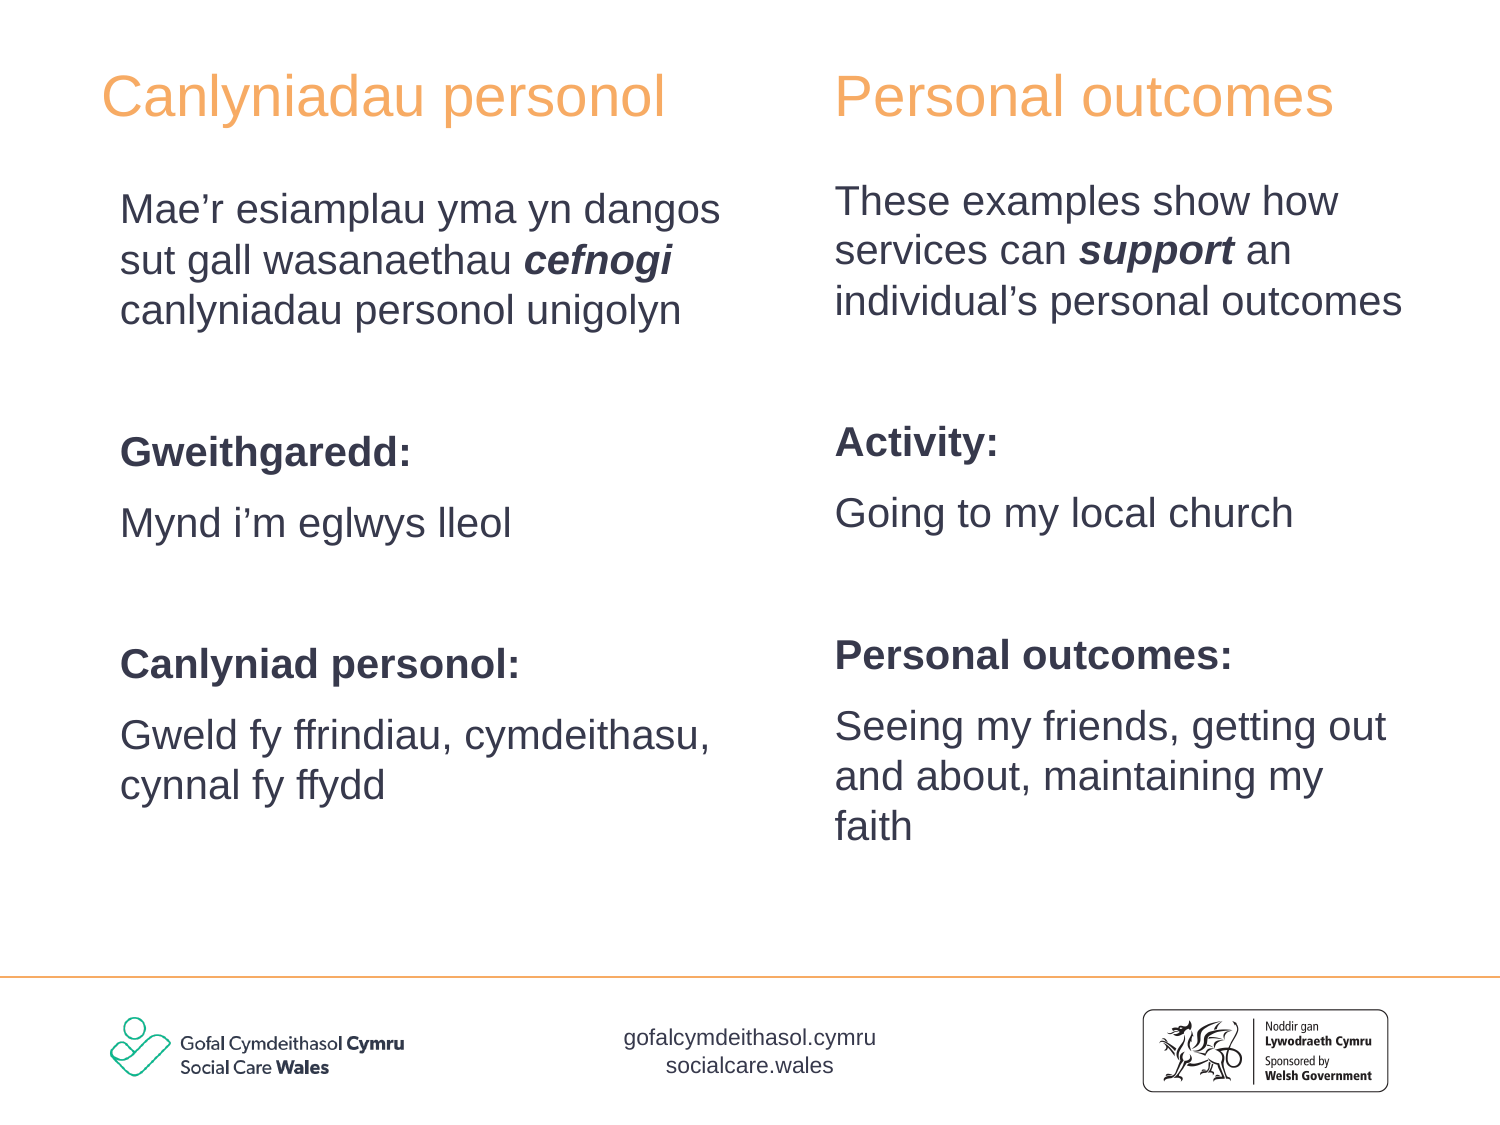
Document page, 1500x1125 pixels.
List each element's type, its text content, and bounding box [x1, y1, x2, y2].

picture [1137, 995, 1395, 1106]
text_box These examples show how services can support an individual’s personal outcomes Activity: Going to my local church Personal outcomes: Seeing my friends, getting out and about, maintaining my faith [819, 165, 1420, 960]
text_box Personal outcomes [819, 58, 1403, 175]
list Canlyniadau personol [86, 58, 705, 176]
list Mae’r esiamplau yma yn dangos sut gall wasanaethau cefnogi canlyniadau personol unigolyn Gweithgaredd: Mynd i’m eglwys lleol Canlyniad personol: Gweld fy ffrindiau, cymdeithasu, cynnal fy ffydd [104, 174, 767, 944]
